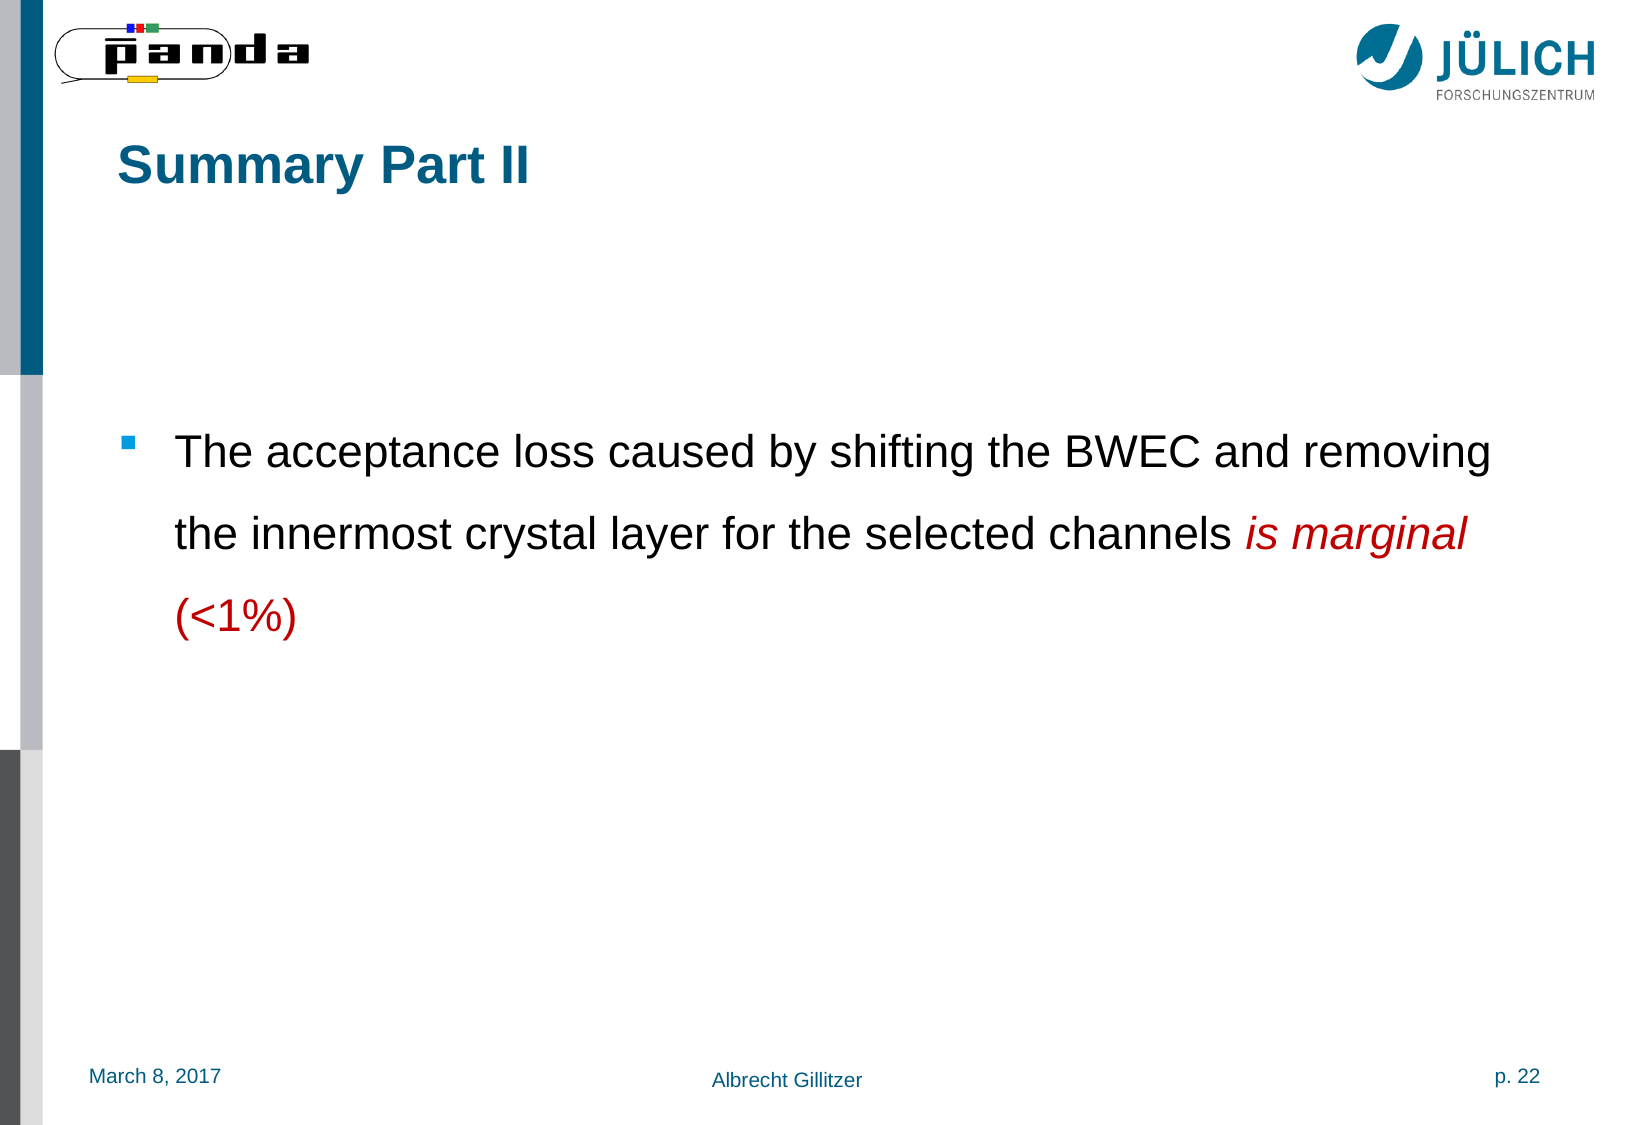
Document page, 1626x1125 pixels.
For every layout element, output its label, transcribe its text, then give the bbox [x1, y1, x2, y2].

title Summary Part II [117, 128, 1500, 195]
picture [1355, 22, 1594, 100]
list The acceptance loss caused by shifting the BWEC and removing the innermost crystal layer for the selected channels is marginal (<1%) [117, 393, 1500, 1032]
picture [54, 23, 309, 84]
